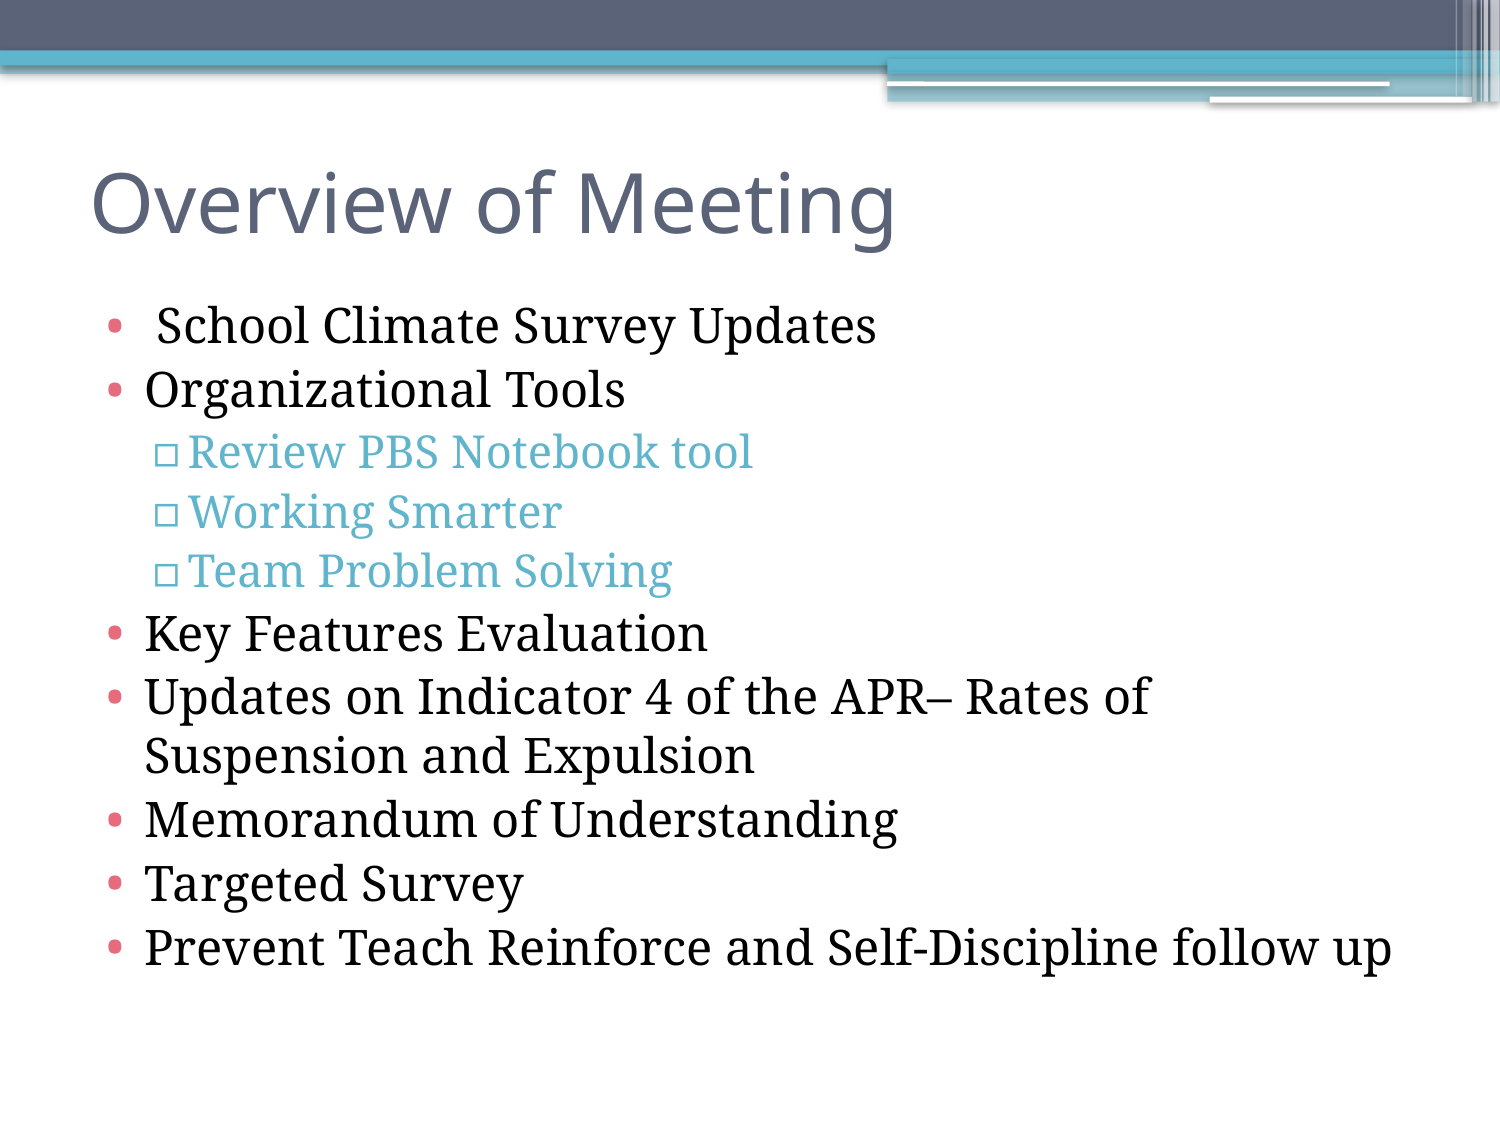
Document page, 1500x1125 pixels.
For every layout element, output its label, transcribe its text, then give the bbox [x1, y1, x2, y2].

list School Climate Survey Updates Organizational Tools Review PBS Notebook tool Working Smarter Team Problem Solving Key Features Evaluation Updates on Indicator 4 of the APR– Rates of Suspension and Expulsion Memorandum of Understanding Targeted Survey Prevent Teach Reinforce and Self-Discipline follow up [75, 287, 1425, 997]
title Overview of Meeting [75, 112, 1425, 287]
